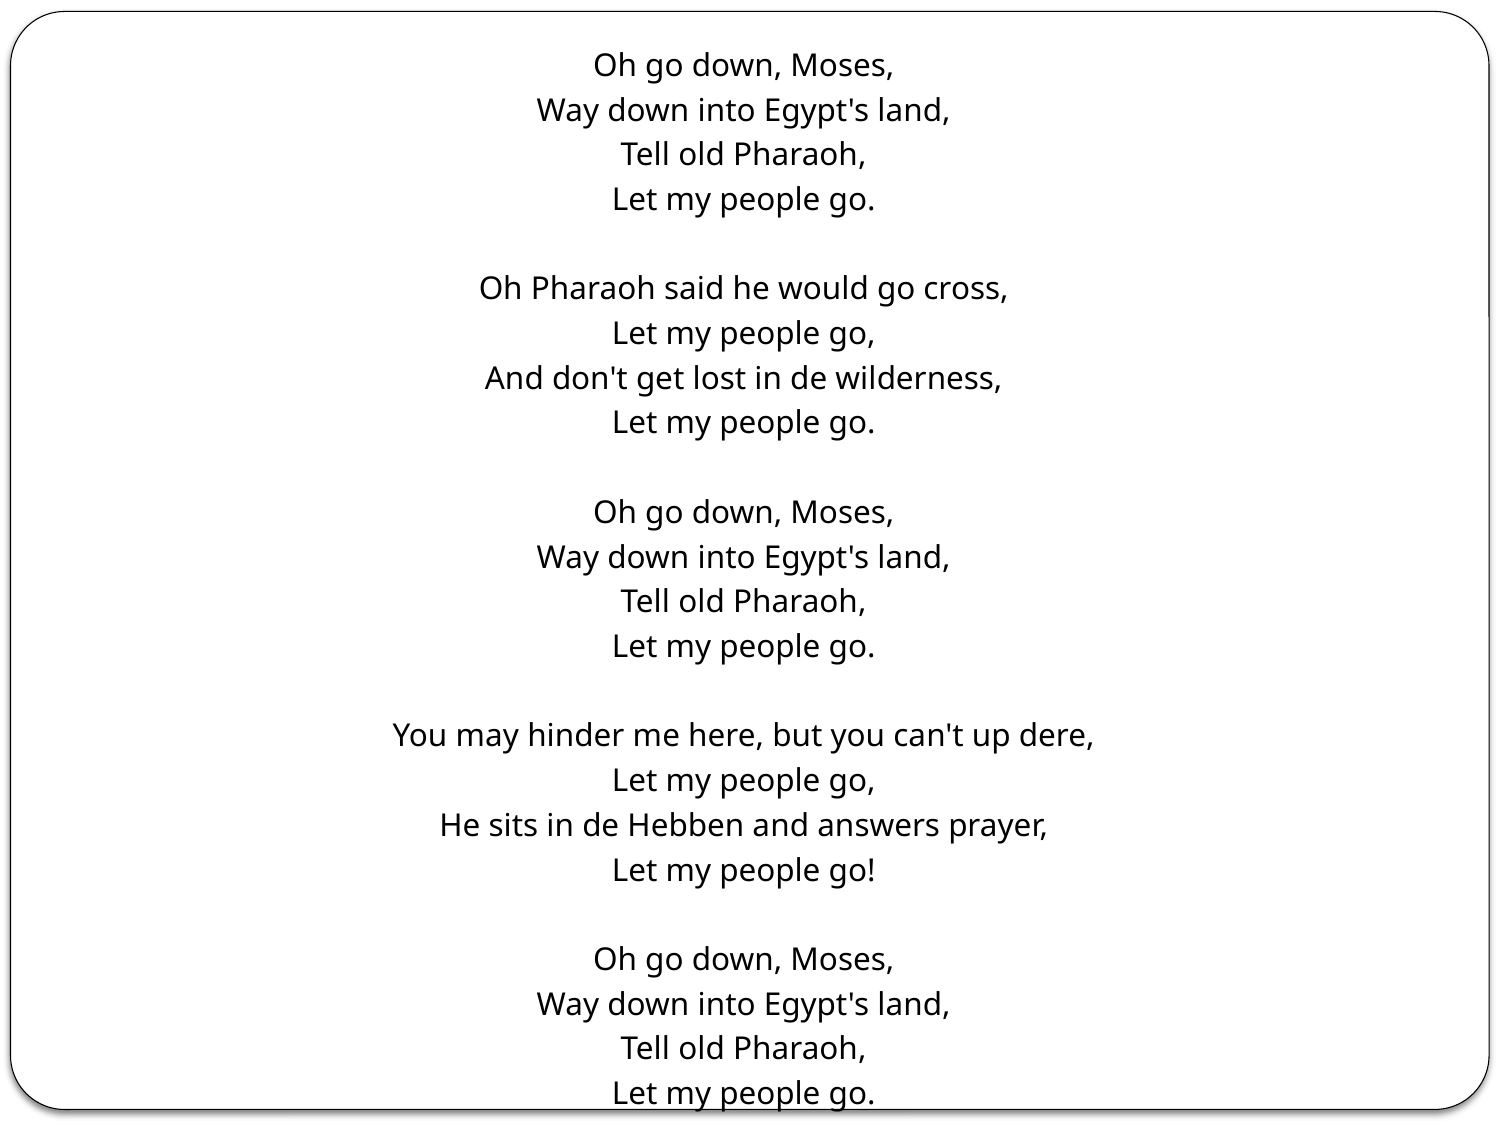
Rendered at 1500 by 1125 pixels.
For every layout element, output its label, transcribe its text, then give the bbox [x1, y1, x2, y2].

list Oh go down, Moses, Way down into Egypt's land, Tell old Pharaoh, Let my people go. Oh Pharaoh said he would go cross, Let my people go, And don't get lost in de wilderness, Let my people go. Oh go down, Moses, Way down into Egypt's land, Tell old Pharaoh, Let my people go. You may hinder me here, but you can't up dere, Let my people go, He sits in de Hebben and answers prayer, Let my people go! Oh go down, Moses, Way down into Egypt's land, Tell old Pharaoh, Let my people go. [62, 37, 1425, 1125]
